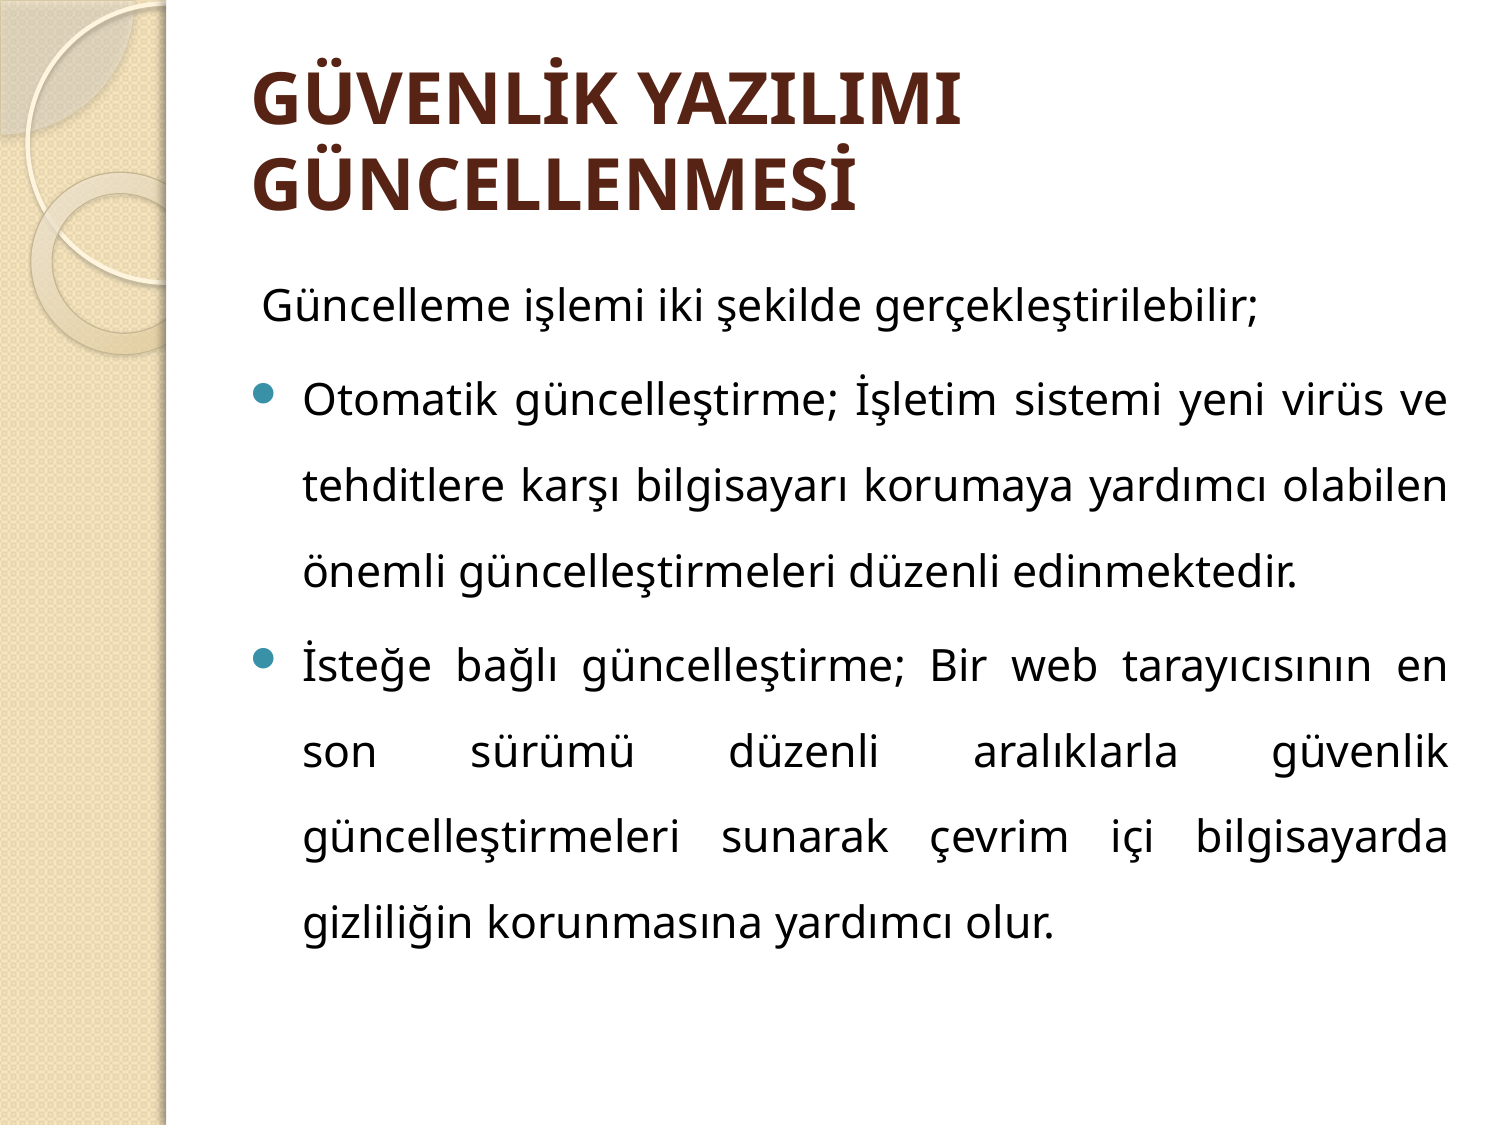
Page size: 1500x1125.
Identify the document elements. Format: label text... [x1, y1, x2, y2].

list Güncelleme işlemi iki şekilde gerçekleştirilebilir; Otomatik güncelleştirme; İşletim sistemi yeni virüs ve tehditlere karşı bilgisayarı korumaya yardımcı olabilen önemli güncelleştirmeleri düzenli edinmektedir. İsteğe bağlı güncelleştirme; Bir web tarayıcısının en son sürümü düzenli aralıklarla güvenlik güncelleştirmeleri sunarak çevrim içi bilgisayarda gizliliğin korunmasına yardımcı olur. [235, 237, 1466, 1025]
title Güvenlik yazılımı güncellenmesi [235, 45, 1466, 233]
